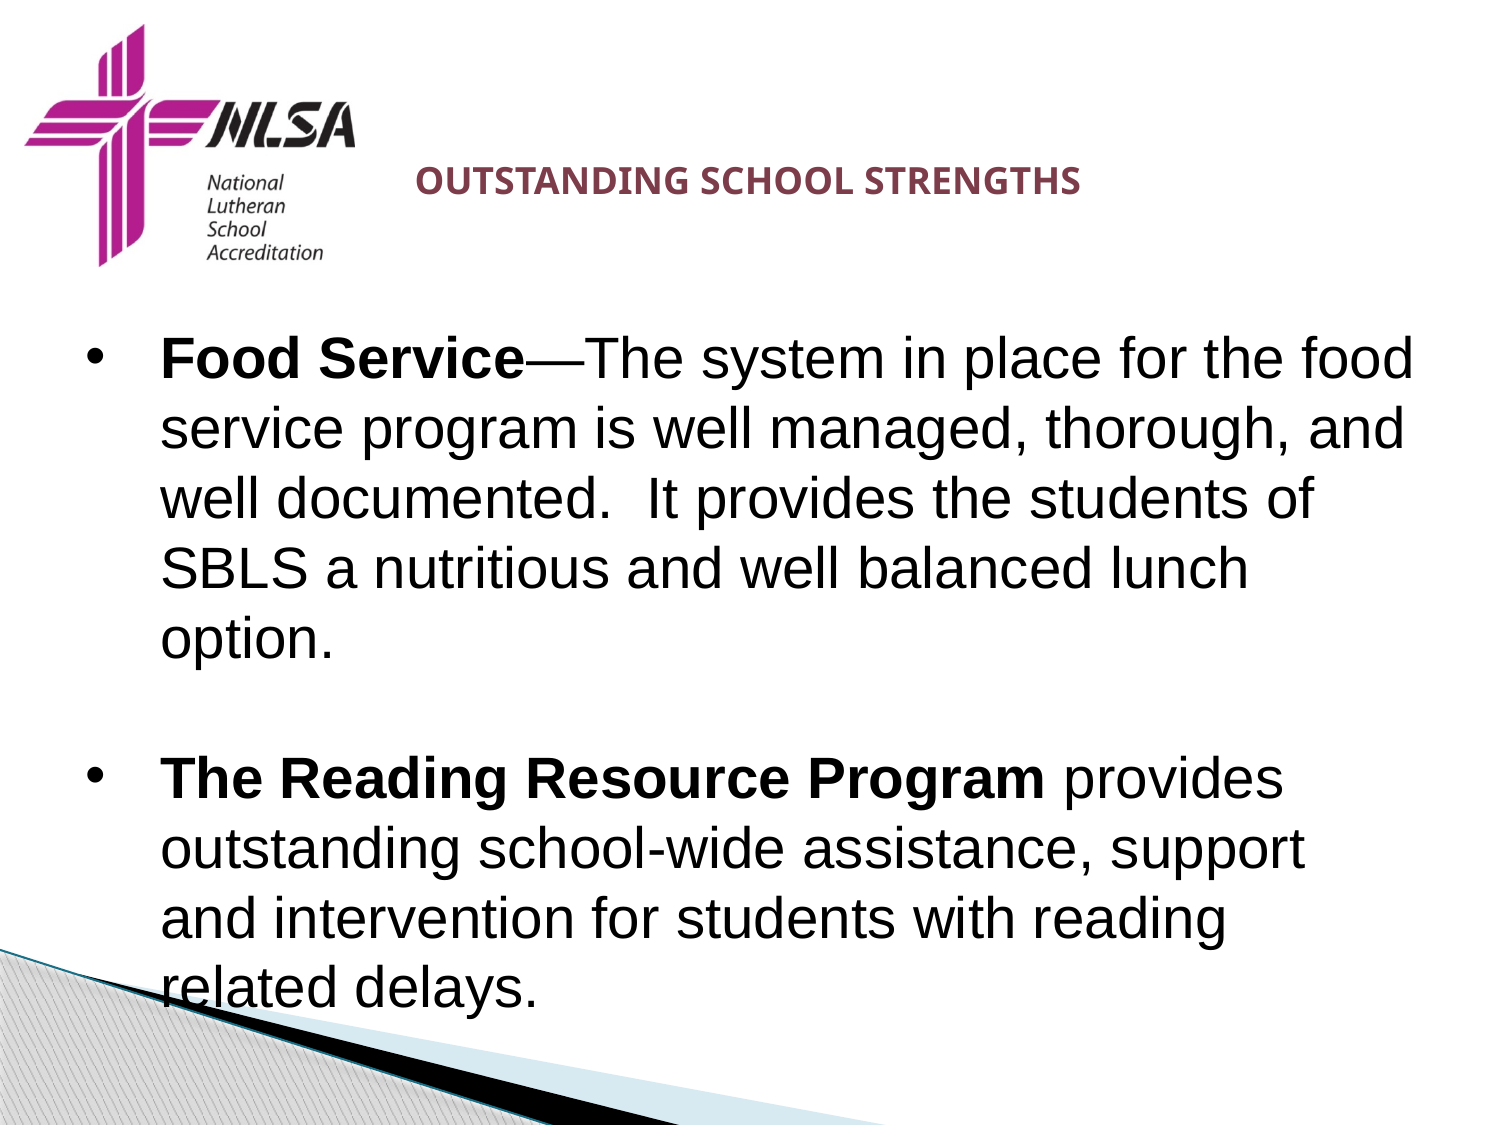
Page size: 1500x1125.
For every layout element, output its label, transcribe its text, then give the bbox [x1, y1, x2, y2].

text_box Food Service—The system in place for the food service program is well managed, thorough, and well documented. It provides the students of SBLS a nutritious and well balanced lunch option. The Reading Resource Program provides outstanding school-wide assistance, support and intervention for students with reading related delays. [70, 312, 1433, 1027]
picture [24, 24, 356, 268]
text_box OUTSTANDING SCHOOL STRENGTHS [399, 149, 1375, 210]
